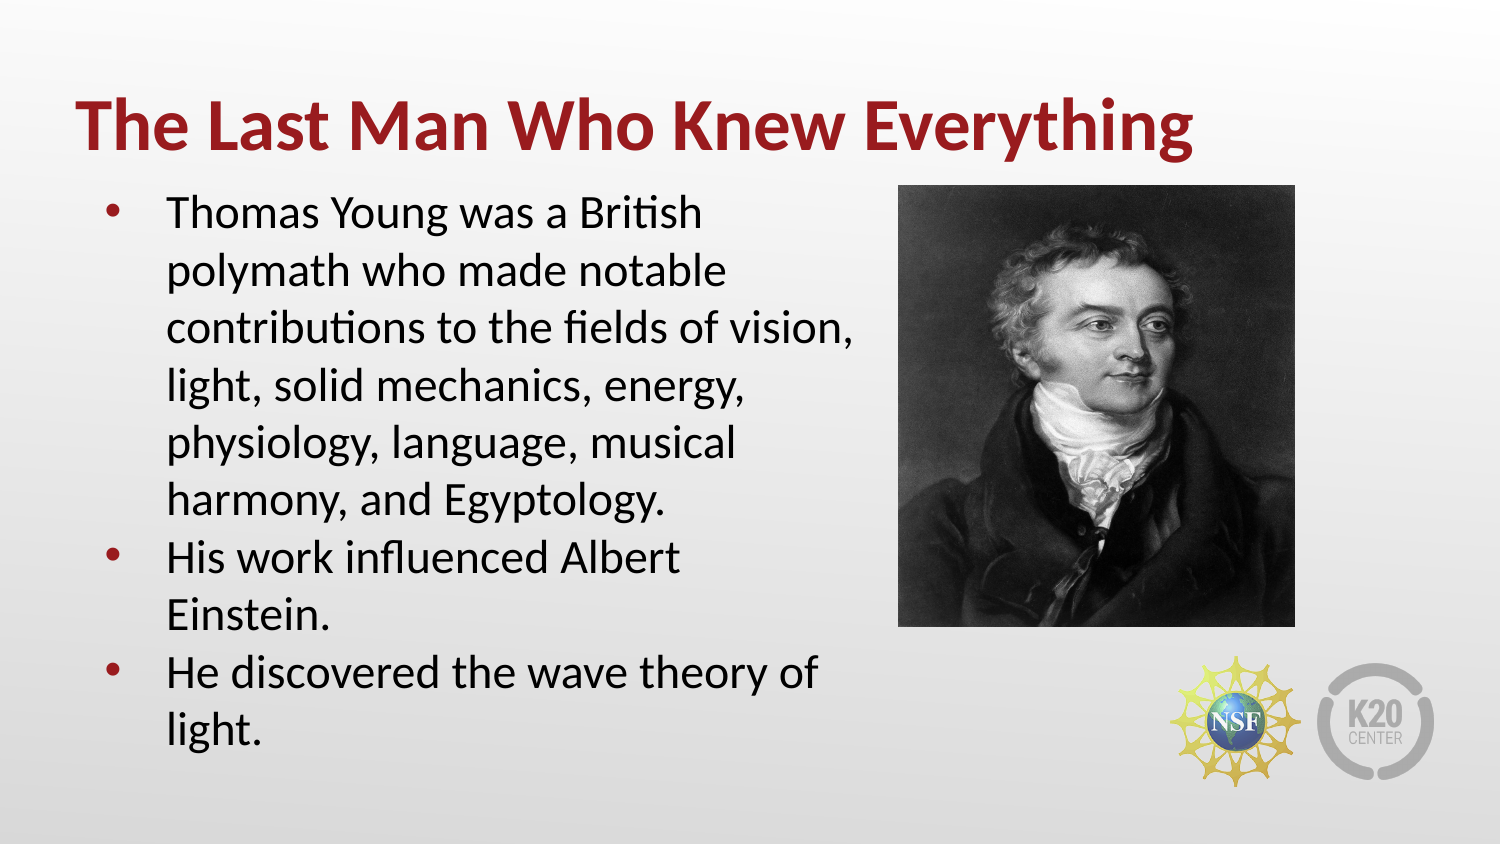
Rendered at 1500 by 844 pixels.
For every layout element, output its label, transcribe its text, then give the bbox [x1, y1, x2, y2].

list Thomas Young was a British polymath who made notable contributions to the fields of vision, light, solid mechanics, energy, physiology, language, musical harmony, and Egyptology. His work influenced Albert Einstein. He discovered the wave theory of light. [76, 165, 873, 790]
picture [1300, 646, 1451, 797]
title The Last Man Who Knew Everything [75, 25, 1233, 166]
picture [898, 185, 1295, 627]
